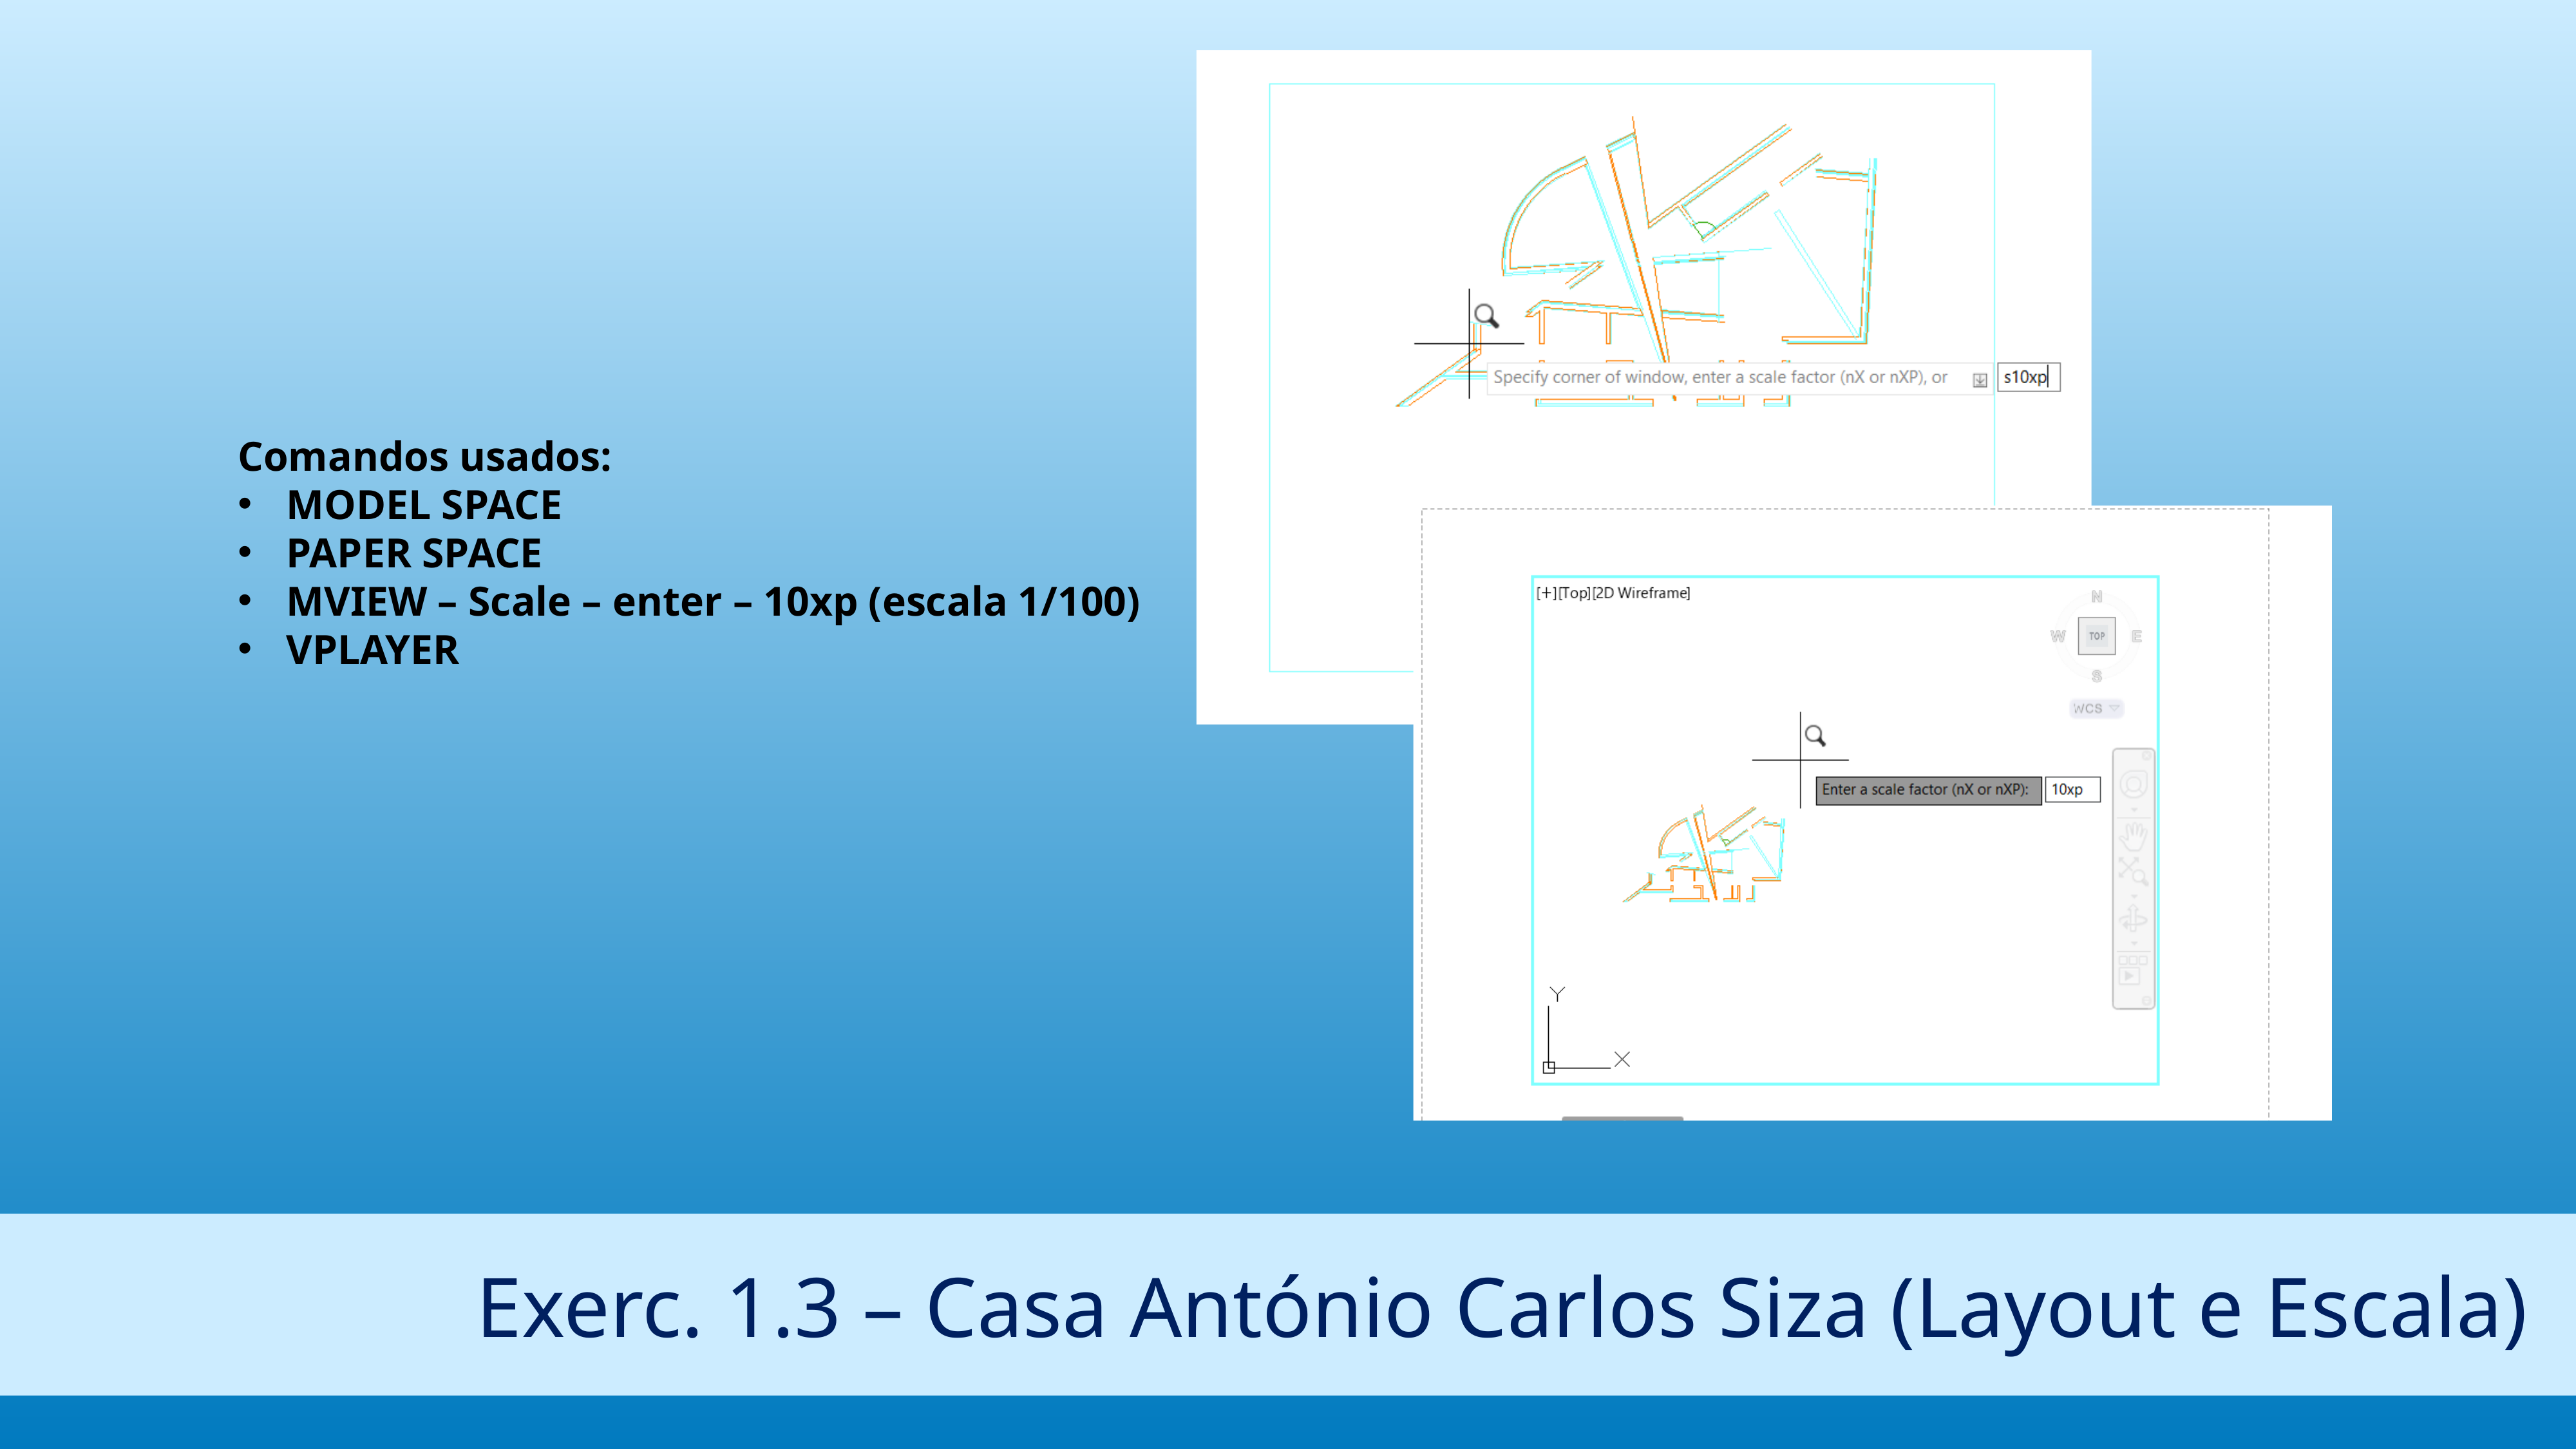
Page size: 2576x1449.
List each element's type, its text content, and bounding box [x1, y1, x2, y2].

picture [1196, 50, 2333, 1121]
text_box Exerc. 1.3 – Casa António Carlos Siza (Layout e Escala) [0, 1213, 2576, 1396]
text_box Comandos usados: MODEL SPACE PAPER SPACE MVIEW – Scale – enter – 10xp (escala 1/100) VPLAYER [232, 425, 1196, 677]
